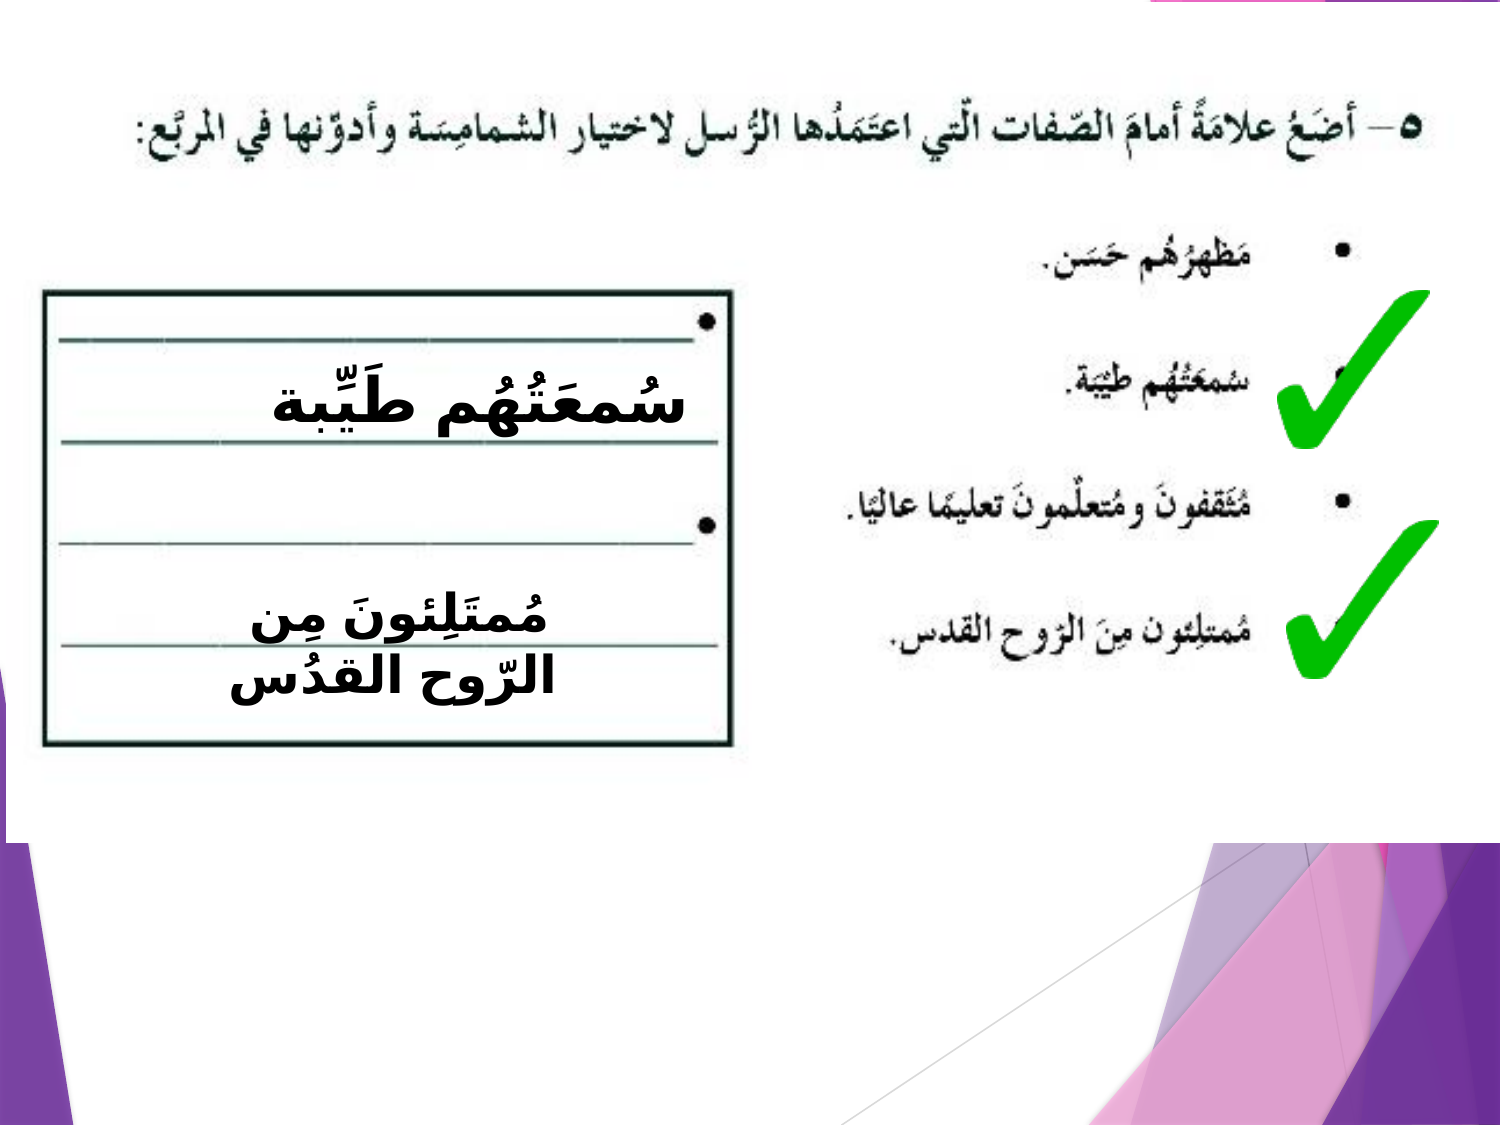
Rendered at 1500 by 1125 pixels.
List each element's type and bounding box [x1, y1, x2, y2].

picture [1276, 289, 1430, 449]
list [5, 2, 1500, 844]
picture [1286, 519, 1440, 680]
